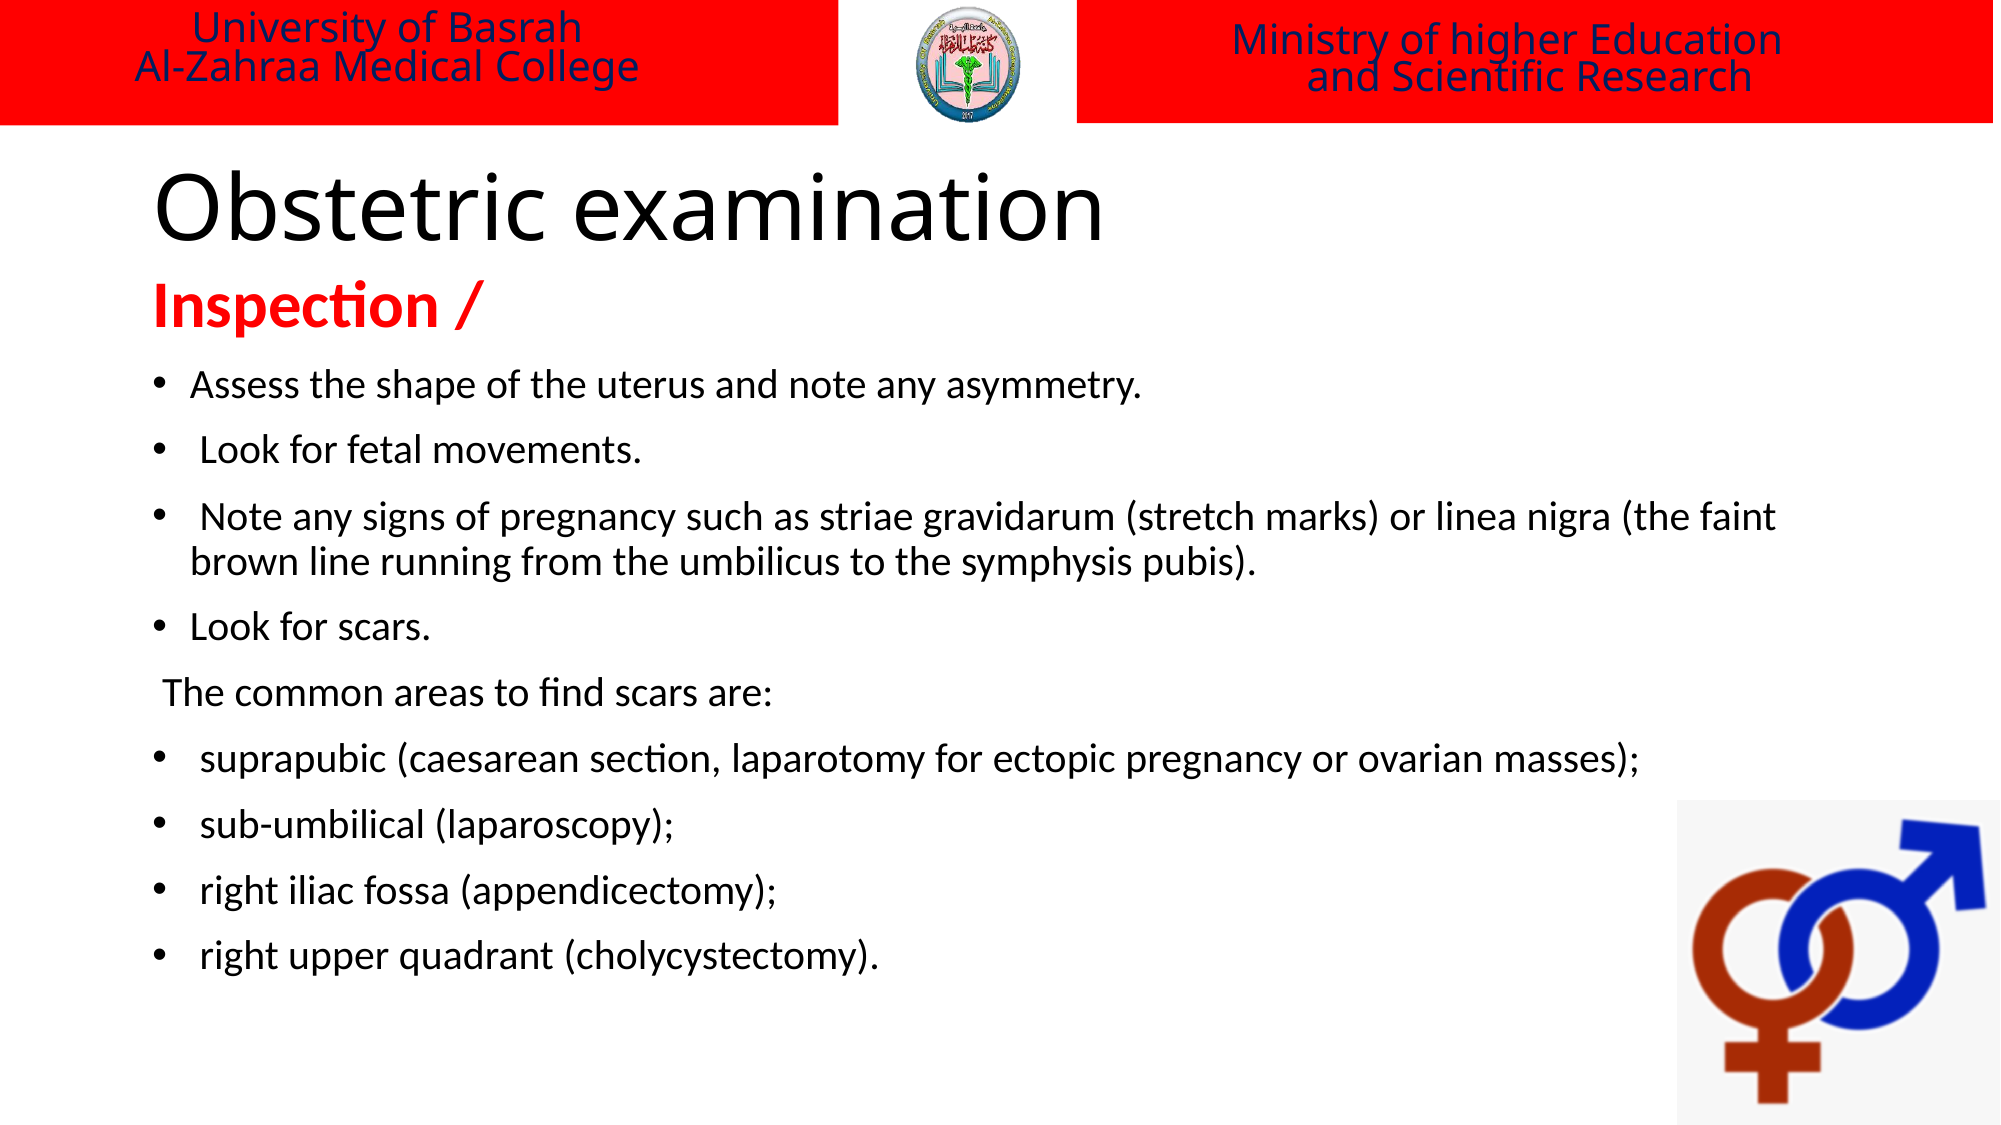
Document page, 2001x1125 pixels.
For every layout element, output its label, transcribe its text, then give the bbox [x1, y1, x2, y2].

list Inspection / Assess the shape of the uterus and note any asymmetry. Look for fetal movements. Note any signs of pregnancy such as striae gravidarum (stretch marks) or linea nigra (the faint brown line running from the umbilicus to the symphysis pubis). Look for scars. The common areas to find scars are: suprapubic (caesarean section, laparotomy for ectopic pregnancy or ovarian masses); sub-umbilical (laparoscopy); right iliac fossa (appendicectomy); right upper quadrant (cholycystectomy). [137, 261, 1863, 976]
text_box [1076, 0, 1993, 124]
text_box University of Basrah Al-Zahraa Medical College [99, 10, 675, 90]
text_box [915, 6, 1021, 123]
title Obstetric examination [137, 101, 1863, 261]
text_box Ministry of higher Education and Scientific Research [1213, 20, 1811, 100]
text_box [0, 0, 839, 126]
picture [1677, 800, 2000, 1125]
